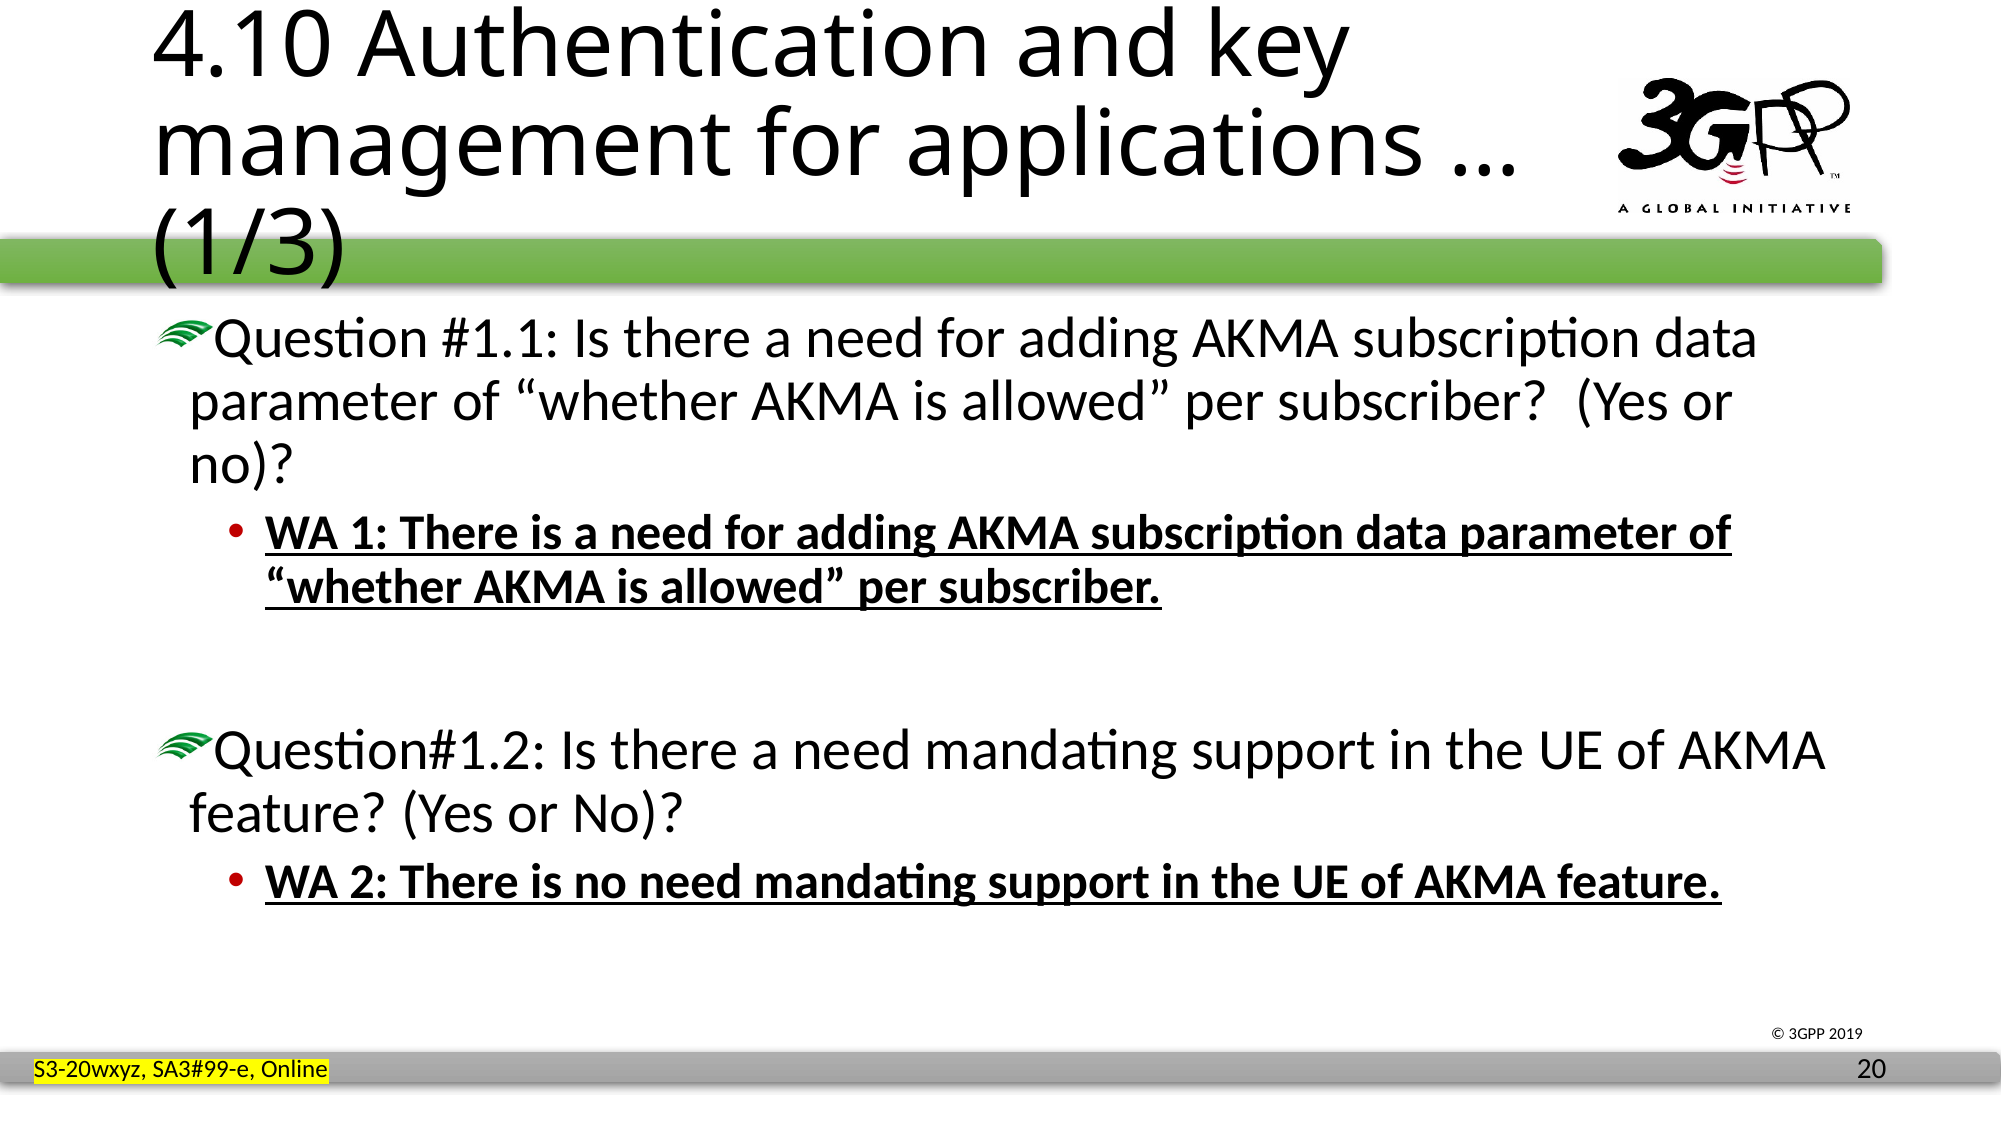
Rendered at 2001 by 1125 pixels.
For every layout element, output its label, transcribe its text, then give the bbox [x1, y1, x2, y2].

title 4.10 Authentication and key management for applications … (1/3) [137, 37, 1703, 255]
picture [152, 314, 215, 356]
picture [152, 726, 215, 768]
picture [1703, 78, 1850, 213]
list Question #1.1: Is there a need for adding AKMA subscription data parameter of “whether AKMA is allowed” per subscriber? (Yes or no)? WA 1: There is a need for adding AKMA subscription data parameter of “whether AKMA is allowed” per subscriber. Question#1.2: Is there a need mandating support in the UE of AKMA feature? (Yes or No)? WA 2: There is no need mandating support in the UE of AKMA feature. [137, 299, 1863, 1014]
